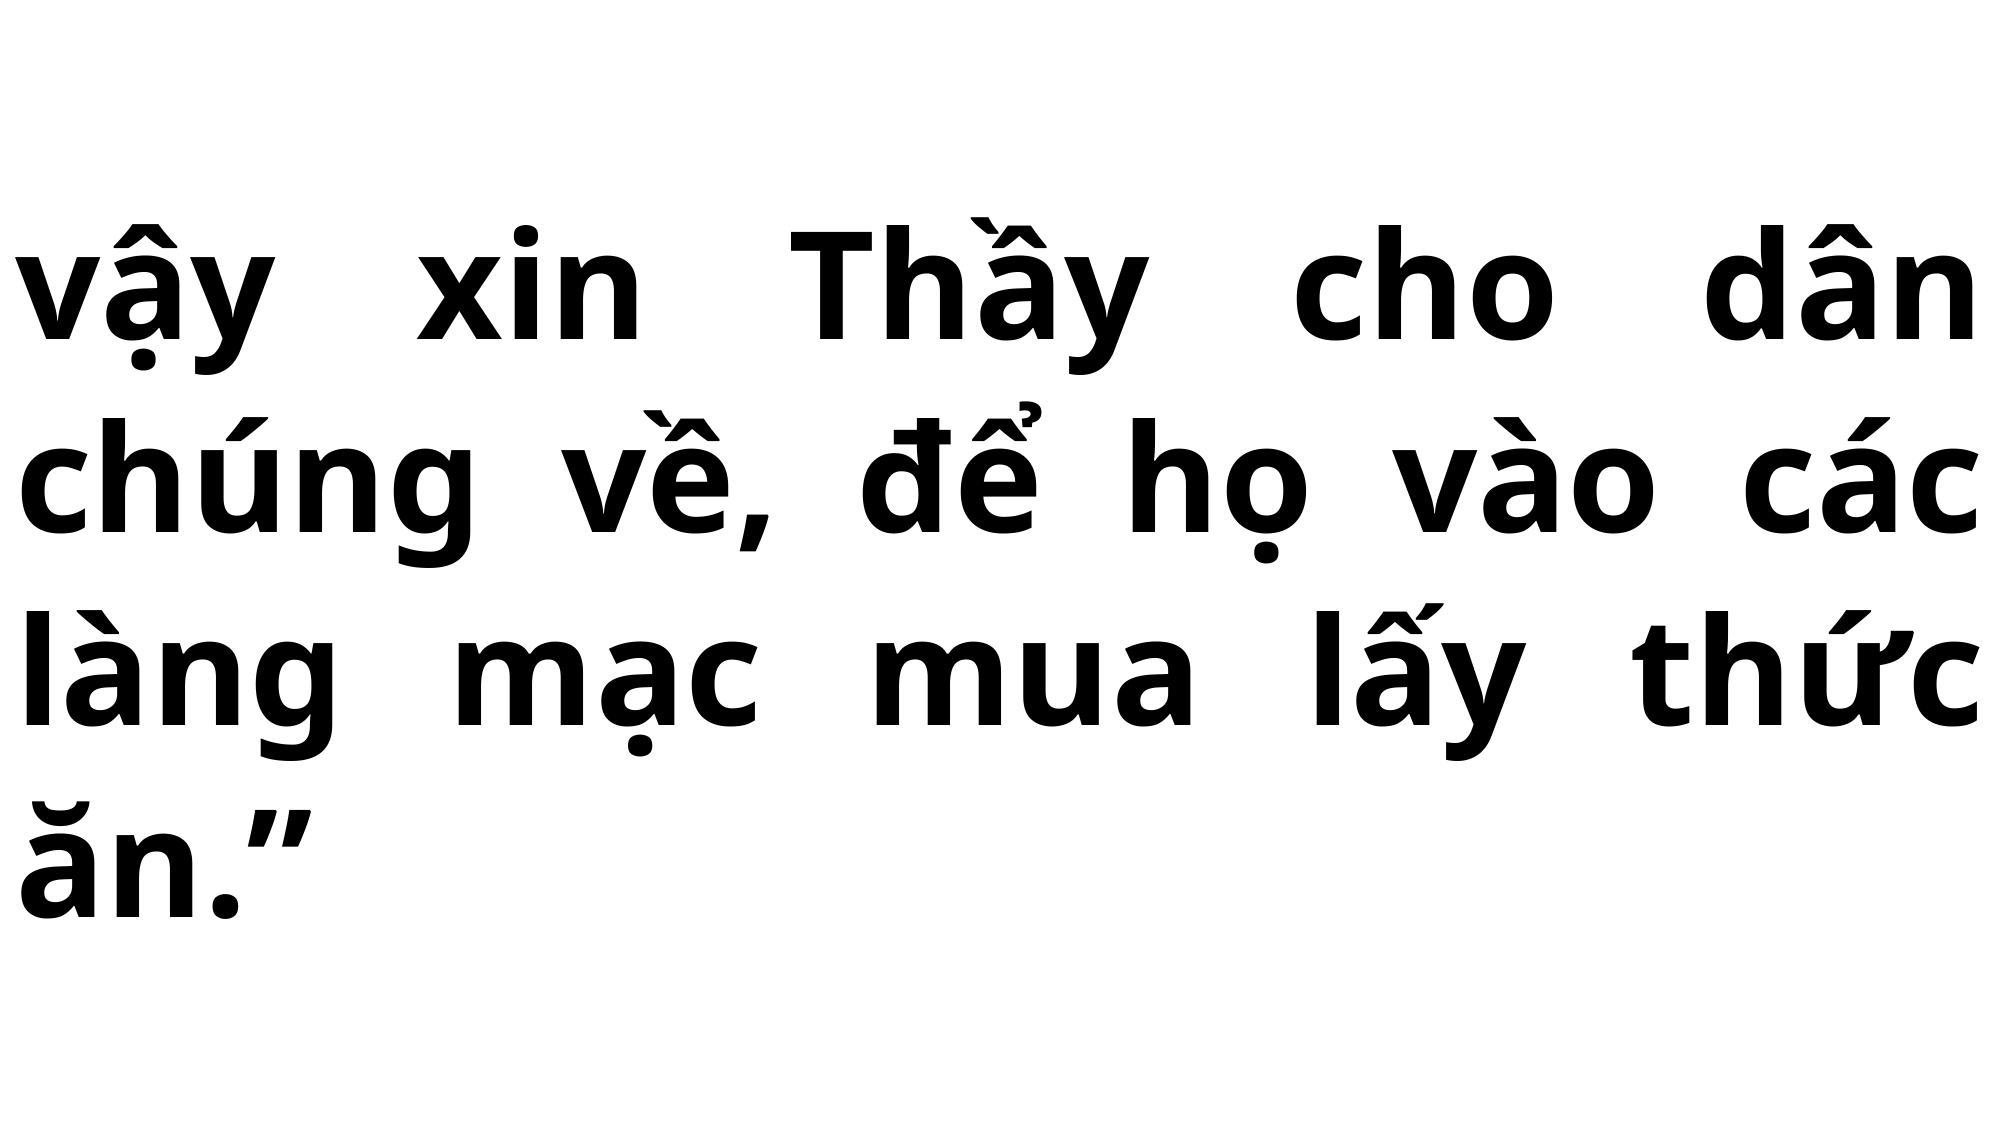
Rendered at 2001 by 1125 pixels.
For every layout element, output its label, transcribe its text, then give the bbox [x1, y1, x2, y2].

title vậy xin Thầy cho dân chúng về, để họ vào các làng mạc mua lấy thức ăn.” [0, 0, 2000, 1125]
